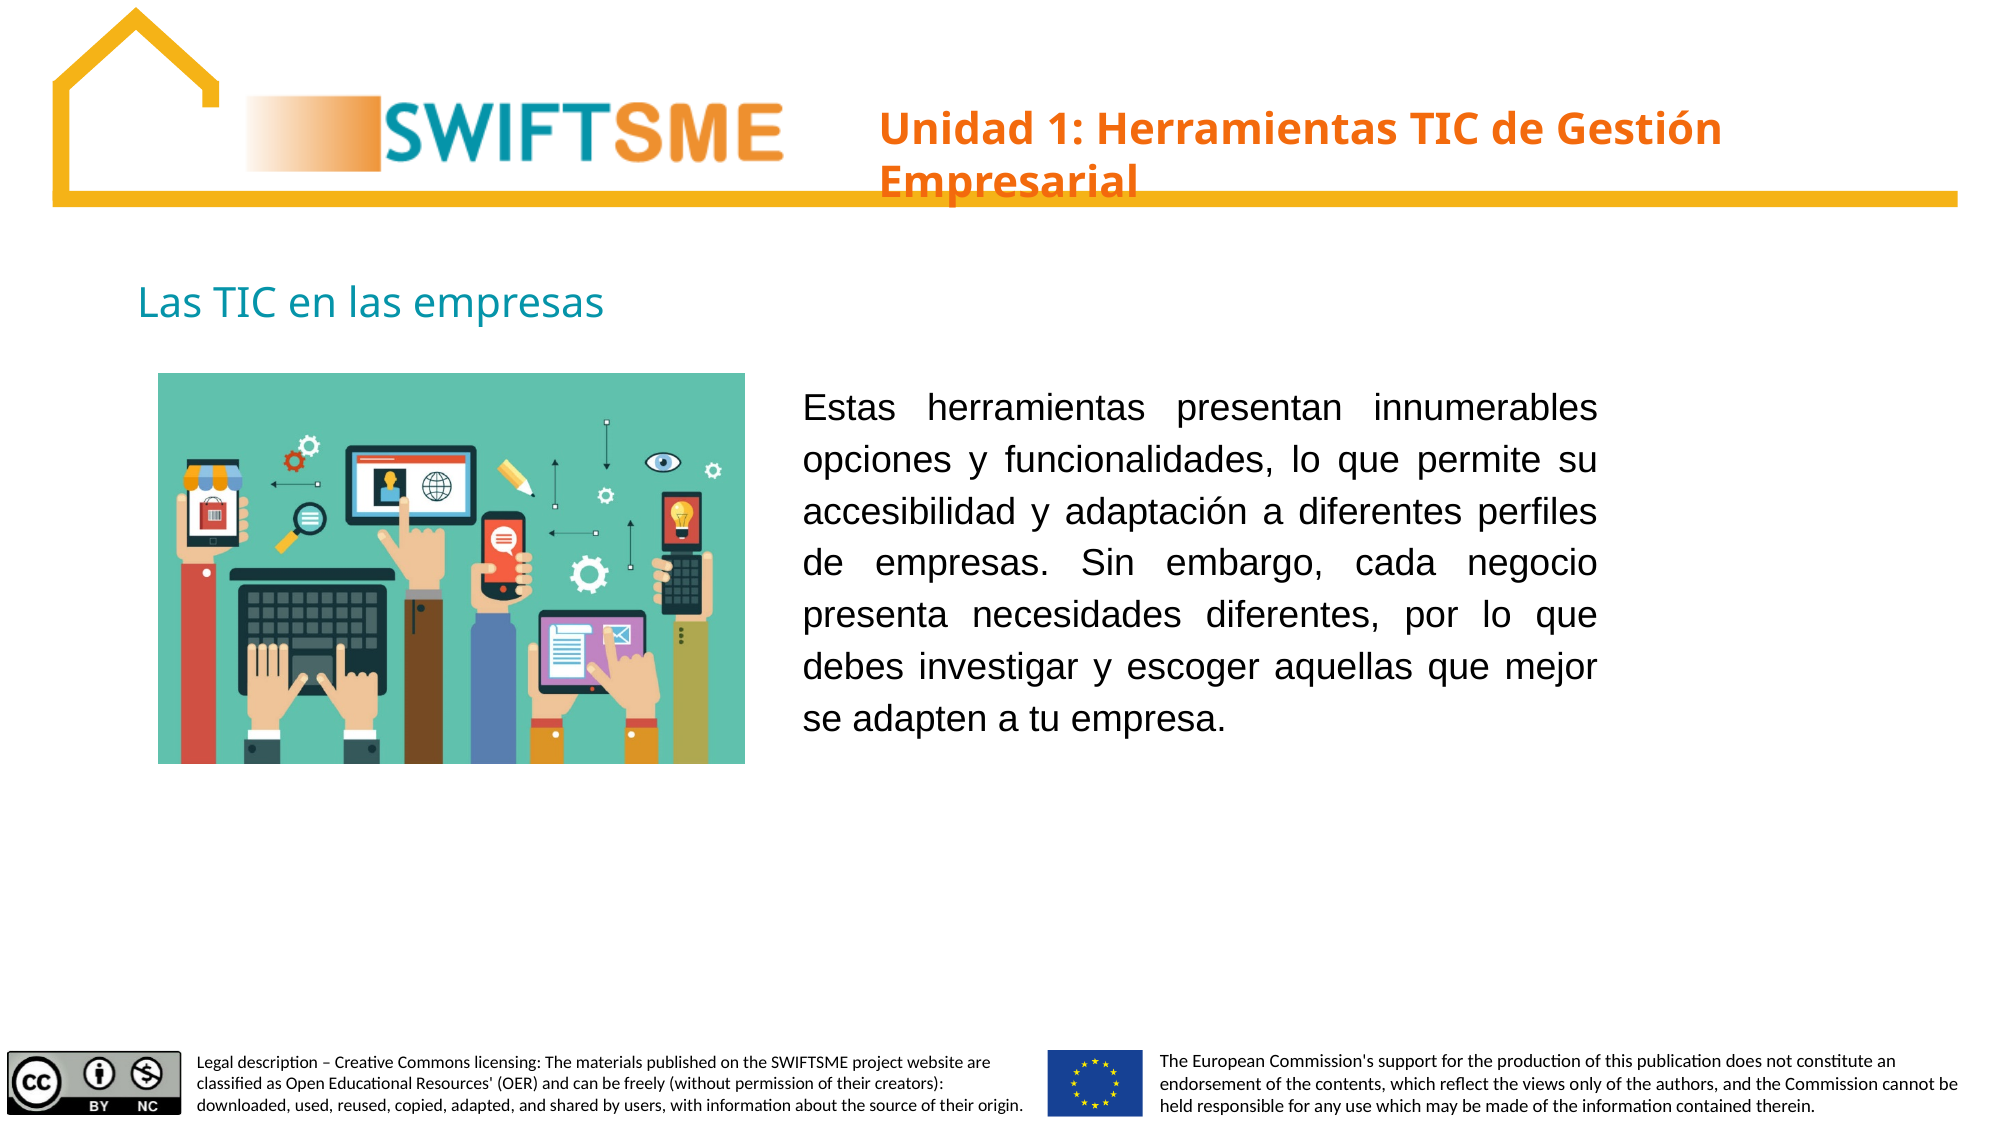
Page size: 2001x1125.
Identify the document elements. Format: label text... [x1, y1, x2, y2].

picture [158, 373, 745, 764]
picture [231, 80, 799, 187]
text_box Legal description – Creative Commons licensing: The materials published on the SWIFTSME project website are classified as Open Educational Resources' (OER) and can be freely (without permission of their creators): downloaded, used, reused, copied, adapted, and shared by users, with information about the source of their origin. [181, 1043, 1048, 1123]
picture [6, 1050, 182, 1115]
text_box Estas herramientas presentan innumerables opciones y funcionalidades, lo que permite su accesibilidad y adaptación a diferentes perfiles de empresas. Sin embargo, cada negocio presenta necesidades diferentes, por lo que debes investigar y escoger aquellas que mejor se adapten a tu empresa. [607, 369, 1613, 746]
text_box Las TIC en las empresas [0, 261, 1791, 334]
picture [1047, 1050, 1148, 1117]
text_box The European Commission's support for the production of this publication does not constitute an endorsement of the contents, which reflect the views only of the authors, and the Commission cannot be held responsible for any use which may be made of the information contained therein. [1144, 1041, 2000, 1124]
text_box Unidad 1: Herramientas TIC de Gestión Empresarial [863, 93, 1961, 214]
